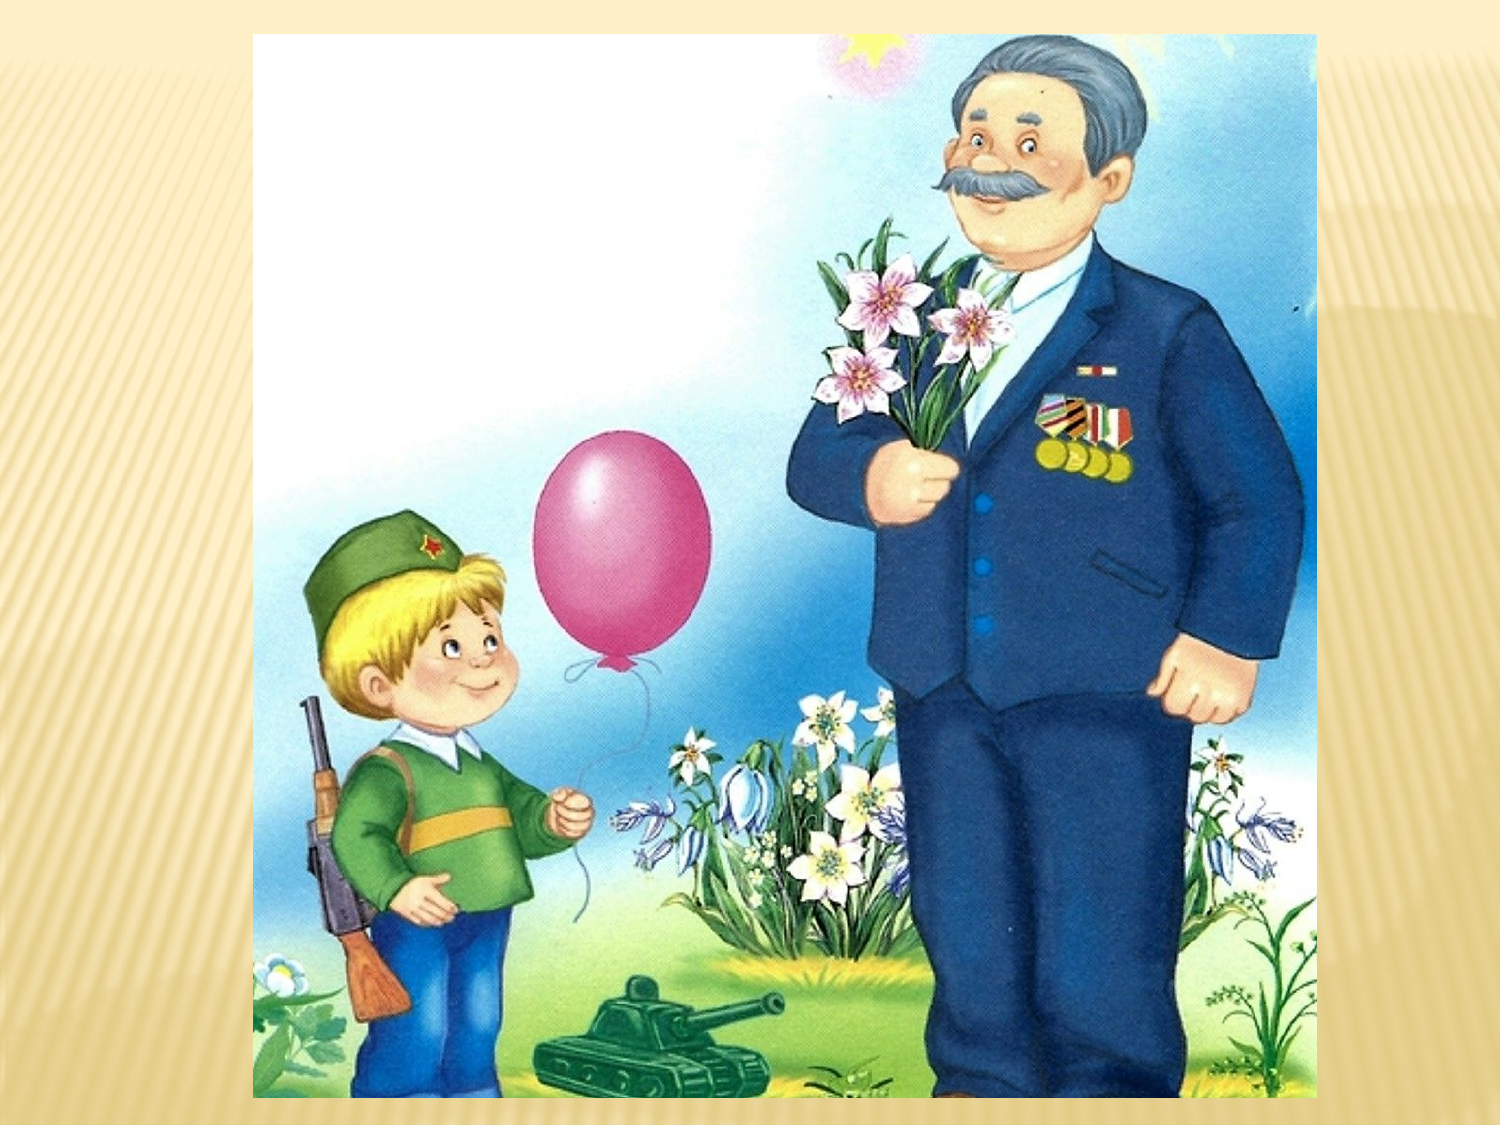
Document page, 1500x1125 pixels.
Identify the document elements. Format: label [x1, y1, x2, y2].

picture [253, 34, 1318, 1099]
